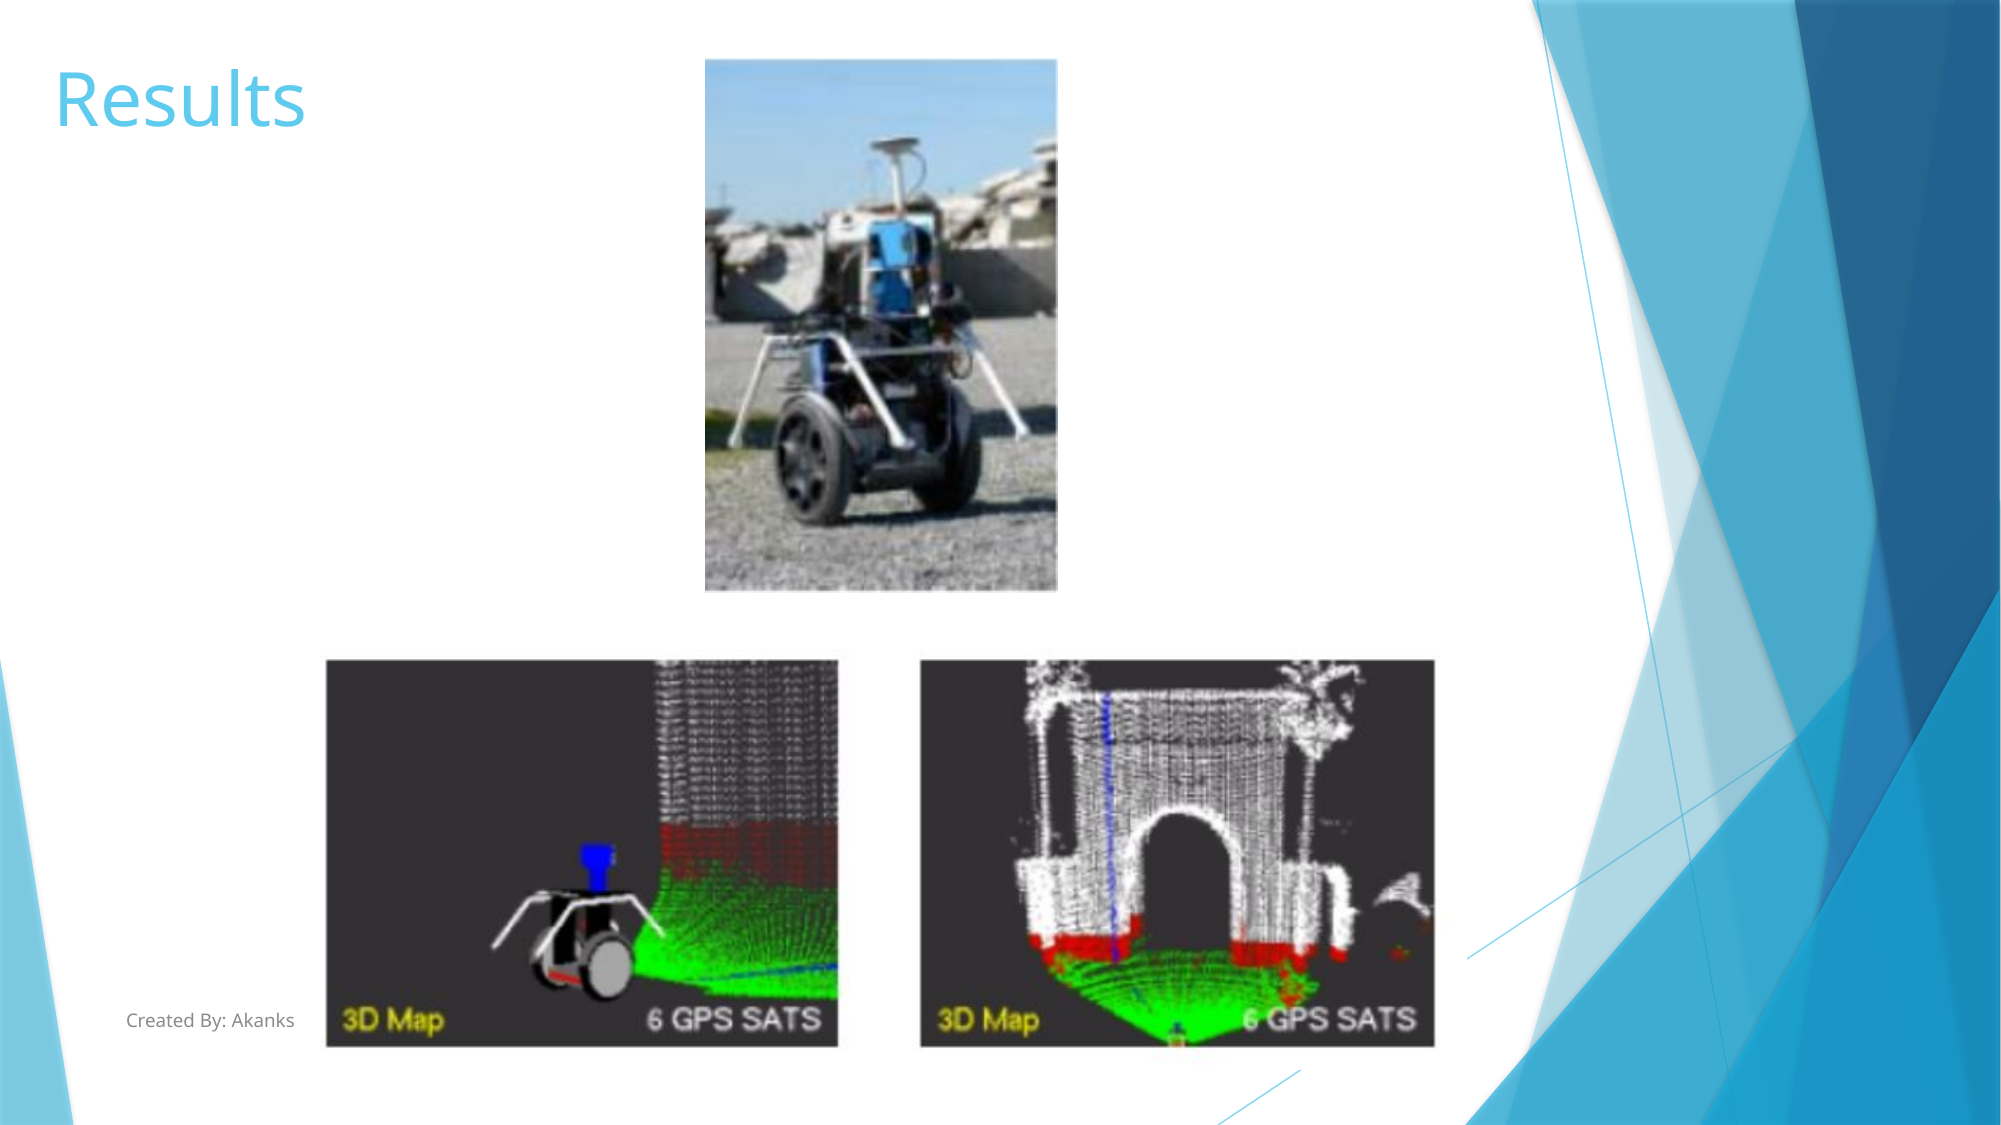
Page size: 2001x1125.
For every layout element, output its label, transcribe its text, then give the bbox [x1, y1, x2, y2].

title Results [38, 43, 1450, 261]
picture [296, 635, 1467, 1070]
footer Created By: Akanksha, October 2015 [111, 991, 291, 1051]
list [705, 57, 1059, 594]
